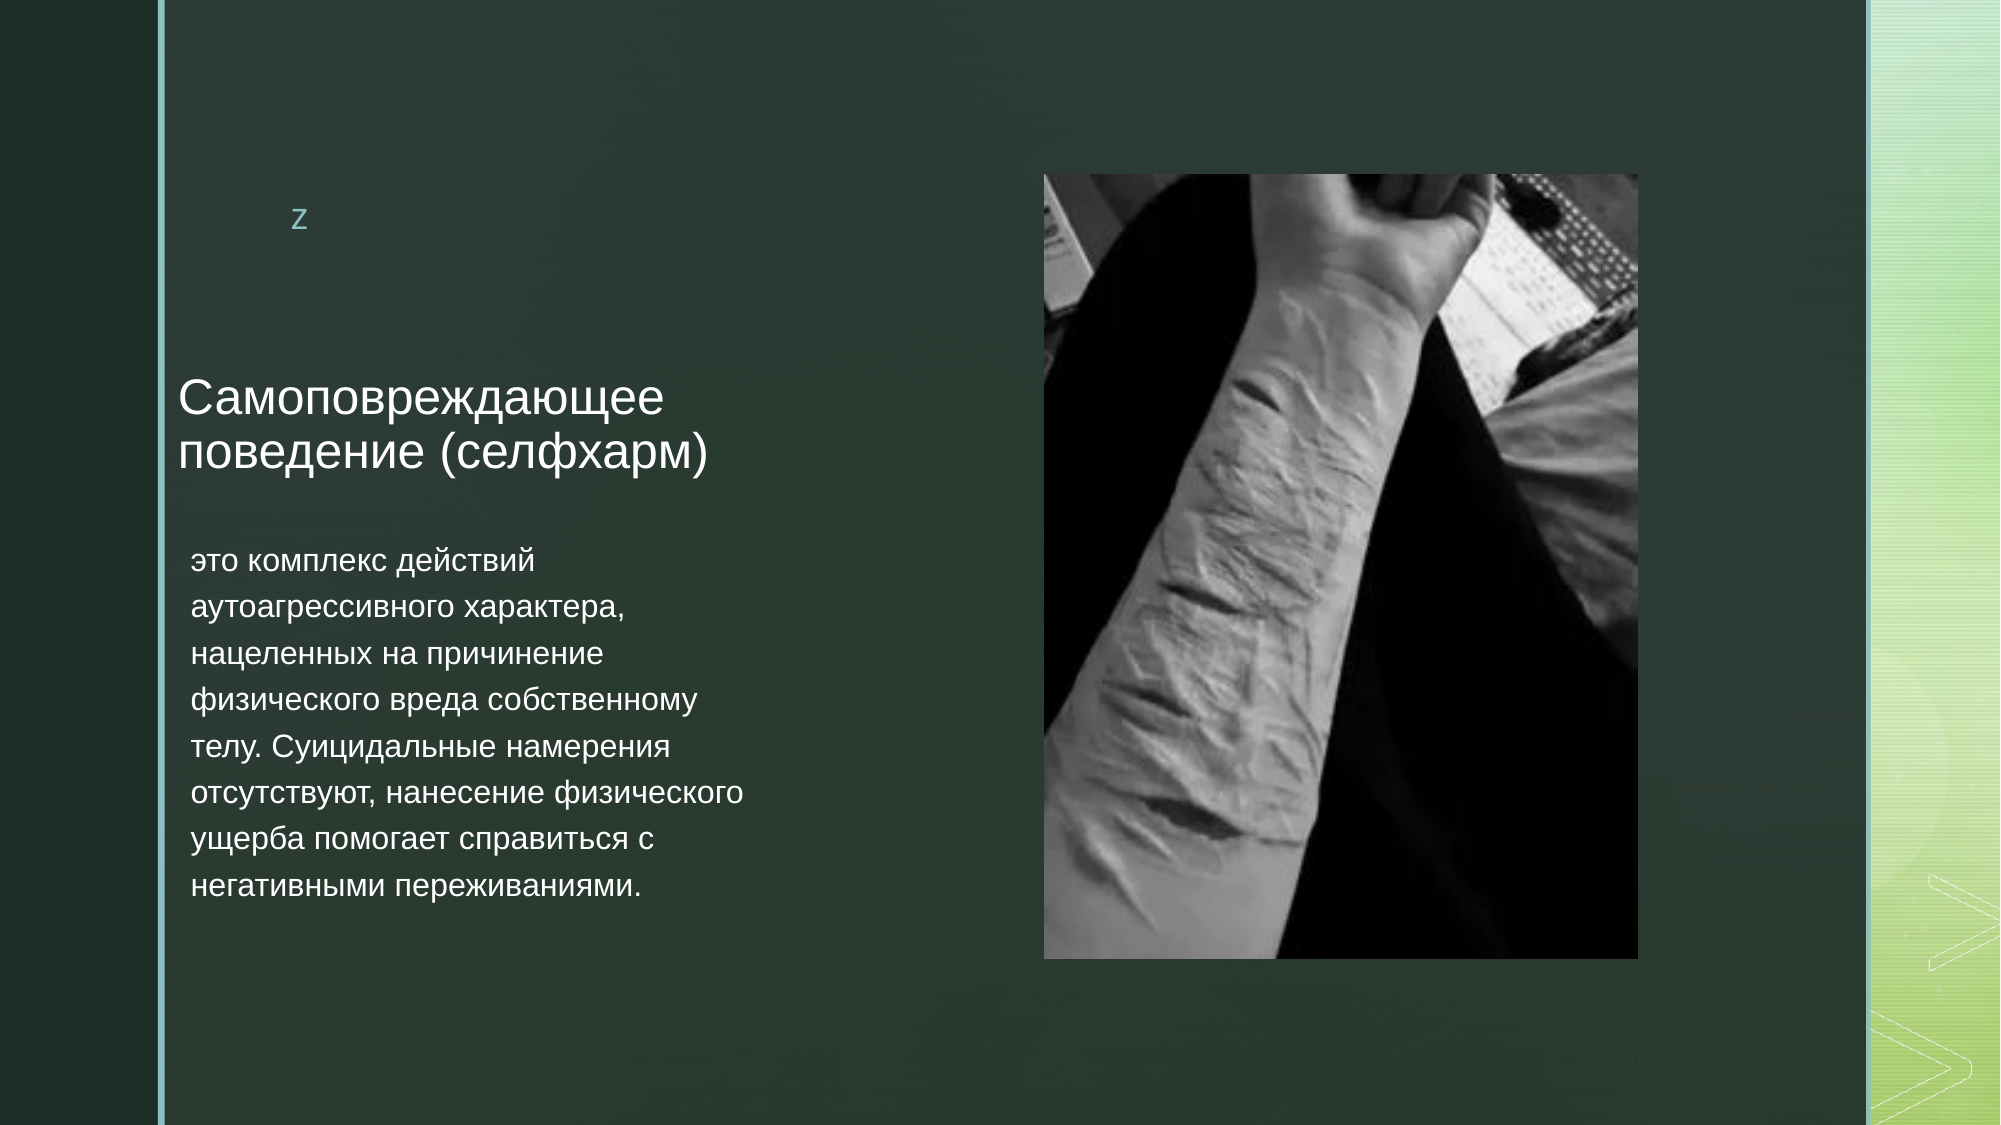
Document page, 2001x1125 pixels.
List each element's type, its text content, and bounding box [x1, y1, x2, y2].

picture [1871, 0, 2001, 1125]
title Самоповреждающее поведение (селфхарм) [162, 210, 840, 488]
list это комплекс действий аутоагрессивного характера, нацеленных на причинение физического вреда собственному телу. Суицидальные намерения отсутствуют, нанесение физического ущерба помогает справиться с негативными переживаниями. [175, 524, 774, 916]
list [1043, 174, 1638, 959]
